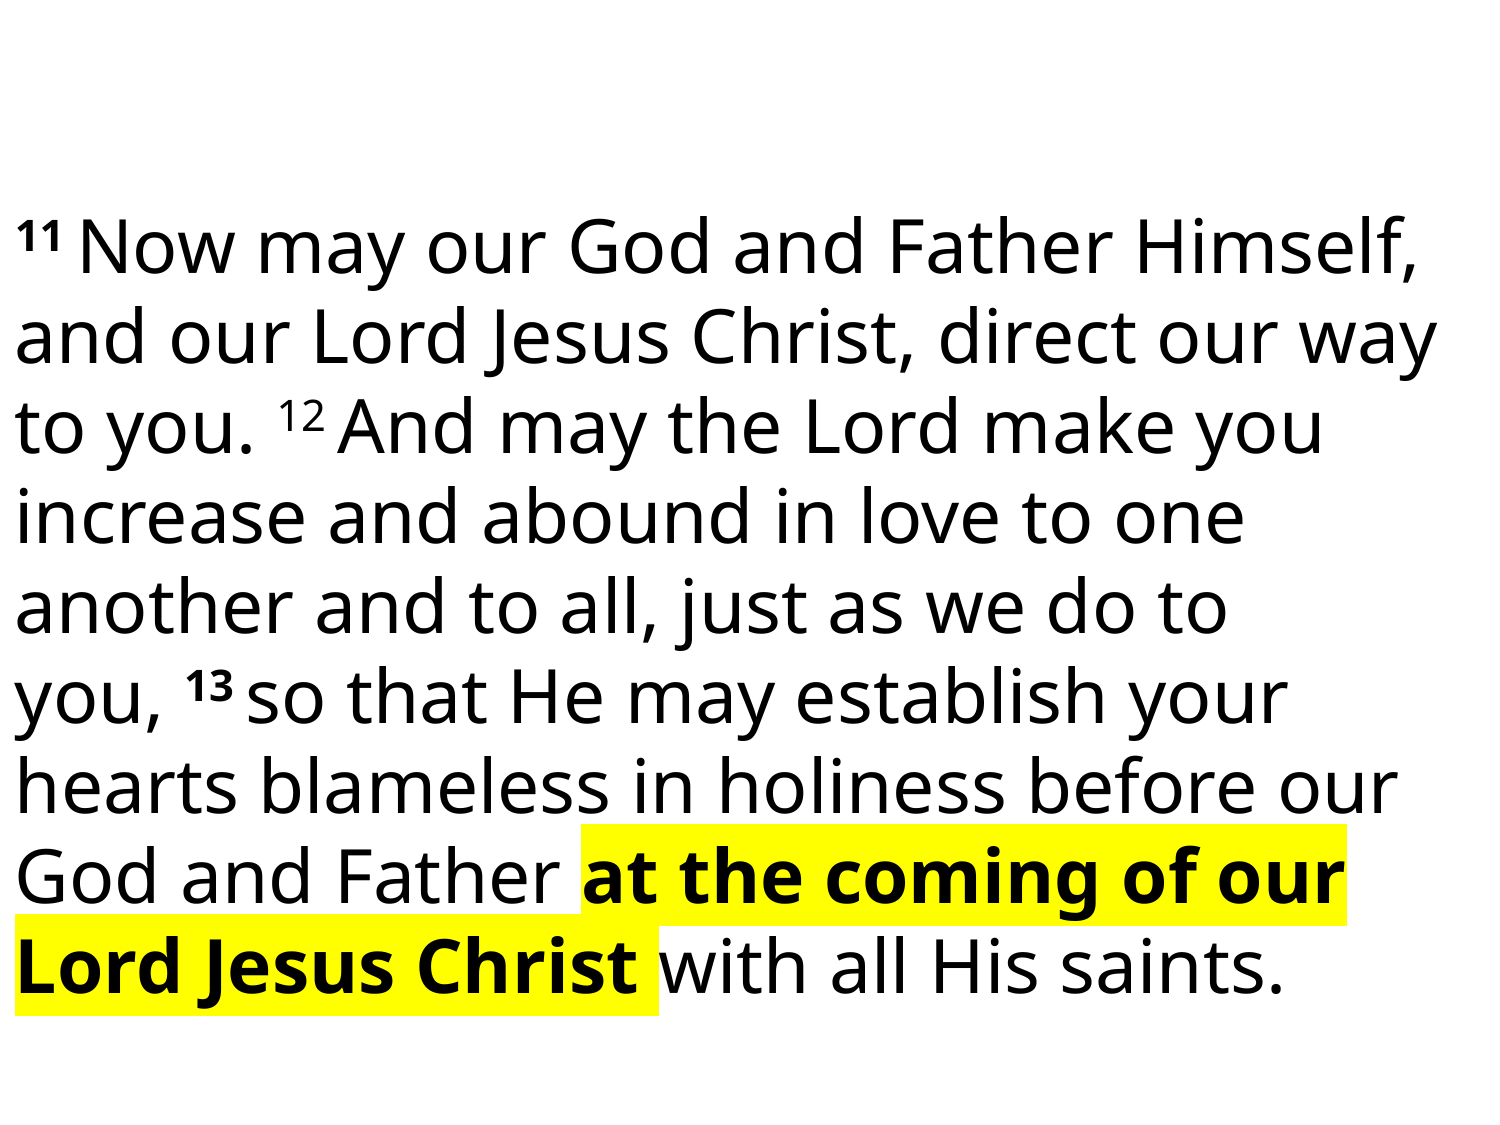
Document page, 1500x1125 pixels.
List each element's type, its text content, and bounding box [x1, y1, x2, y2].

text_box 11 Now may our God and Father Himself, and our Lord Jesus Christ, direct our way to you. 12 And may the Lord make you increase and abound in love to one another and to all, just as we do to you, 13 so that He may establish your hearts blameless in holiness before our God and Father at the coming of our Lord Jesus Christ with all His saints. [0, 191, 1500, 1017]
